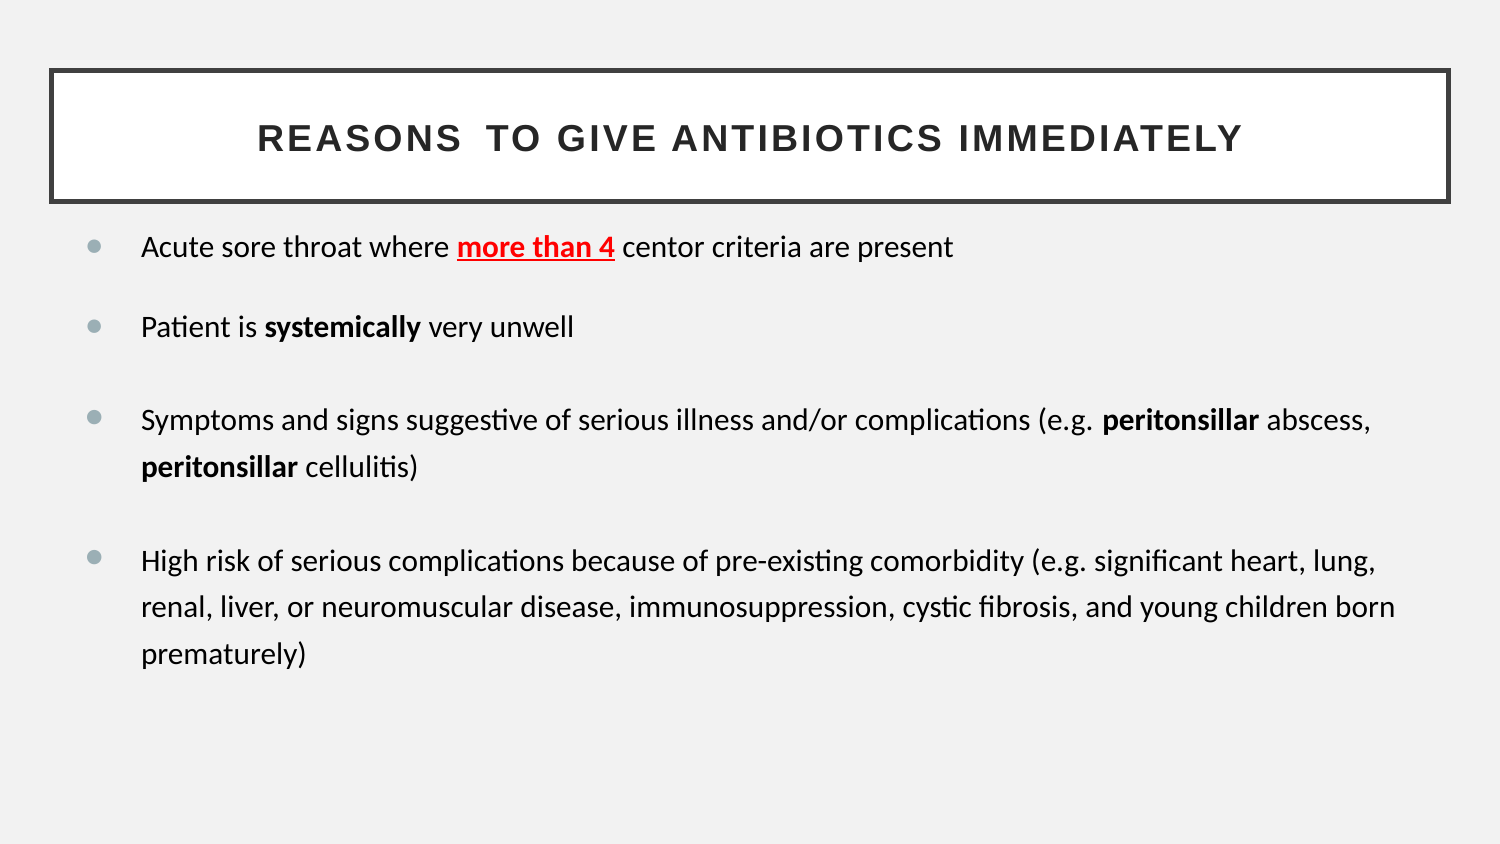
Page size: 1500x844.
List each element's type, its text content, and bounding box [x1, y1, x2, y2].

title Reasons to give antibiotics immediately [49, 68, 1451, 204]
list Acute sore throat where more than 4 centor criteria are present Patient is systemically very unwell Symptoms and signs suggestive of serious illness and/or complications (e.g. peritonsillar abscess, peritonsillar cellulitis) High risk of serious complications because of pre-existing comorbidity (e.g. significant heart, lung, renal, liver, or neuromuscular disease, immunosuppression, cystic fibrosis, and young children born prematurely) [51, 201, 1463, 804]
